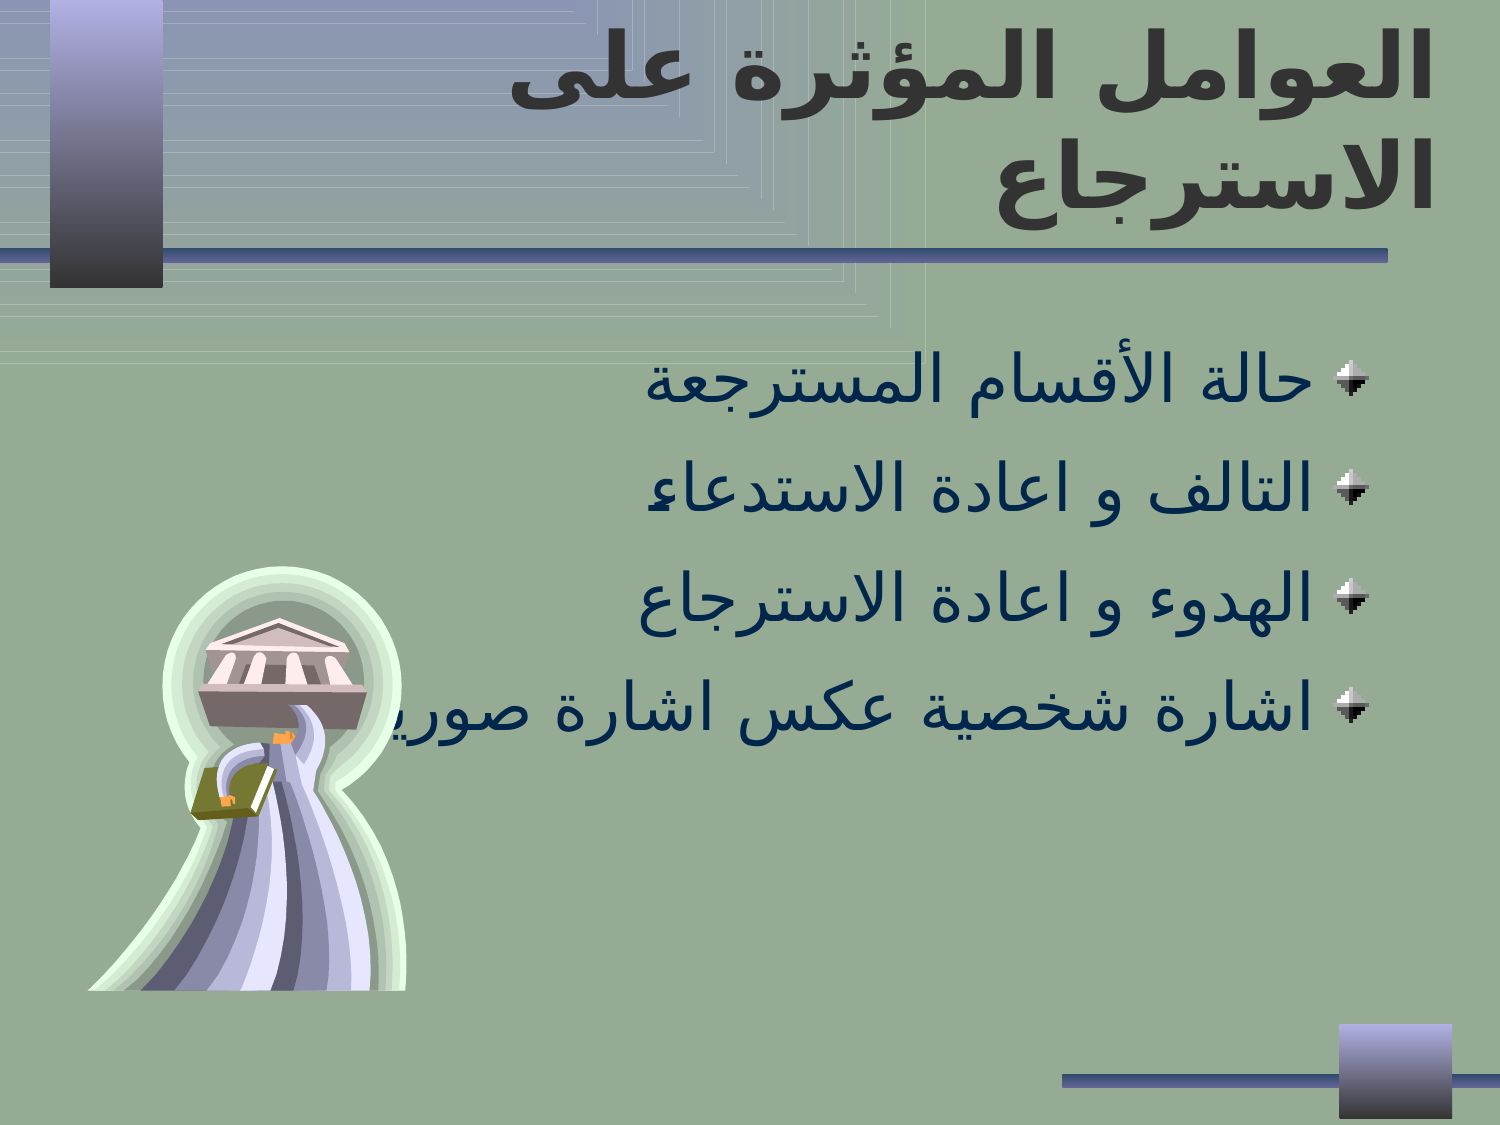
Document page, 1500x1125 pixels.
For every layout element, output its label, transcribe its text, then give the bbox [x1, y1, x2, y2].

picture [87, 562, 411, 995]
picture [1325, 461, 1373, 509]
picture [1325, 680, 1373, 727]
picture [1325, 571, 1373, 618]
title العوامل المؤثرة على الاسترجاع [179, 46, 1455, 235]
list حالة الأقسام المسترجعة التالف و اعادة الاستدعاء الهدوء و اعادة الاسترجاع اشارة شخصية عكس اشارة صورية [112, 312, 1388, 1001]
picture [1325, 352, 1373, 400]
